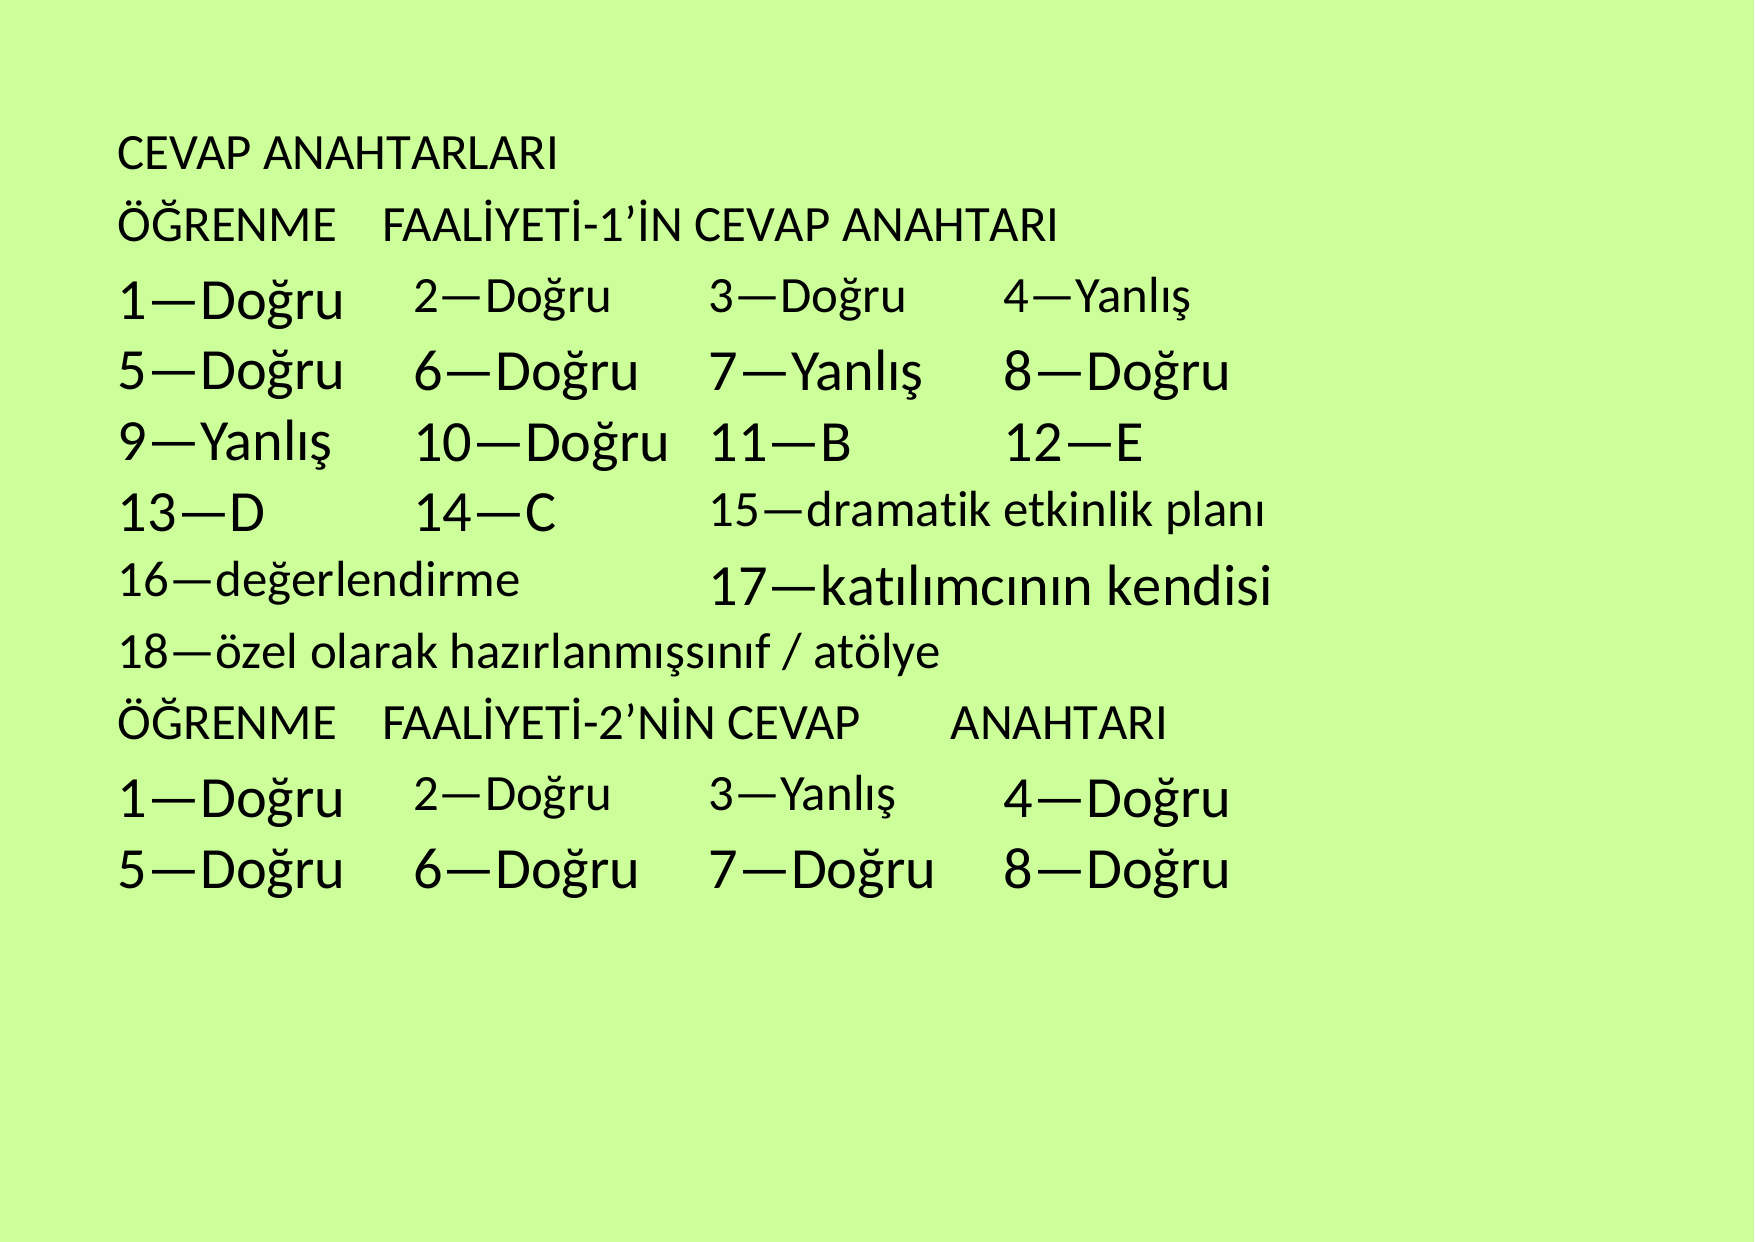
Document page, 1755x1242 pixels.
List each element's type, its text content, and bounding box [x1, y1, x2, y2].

text_box 16—değerlendirme [115, 554, 590, 618]
text_box ANAHTARI 4—Doğru 8—Doğru [948, 697, 1242, 903]
text_box 4—Yanlış 8—Doğru 12—E [1001, 269, 1242, 475]
text_box ÖĞRENME 1—Doğru 5—Doğru [115, 697, 381, 903]
text_box 18—özel olarak hazırlanmışsınıf / atölye [115, 625, 1073, 689]
text_box 15—dramatik etkinlik planı 17—katılımcının kendisi [706, 483, 1359, 618]
text_box 2—Doğru 6—Doğru [411, 768, 652, 903]
text_box FAALİYETİ-2’NİN CEVAP [380, 697, 948, 760]
text_box 2—Doğru 6—Doğru 10—Doğru 14—C [411, 269, 681, 547]
text_box FAALİYETİ-1’İN CEVAP ANAHTARI [380, 198, 1174, 262]
text_box CEVAP ANAHTARLARI [115, 127, 638, 190]
text_box 3—Doğru 7—Yanlış 11—B [706, 269, 947, 475]
text_box ÖĞRENME 1—Doğru 5—Doğru 9—Yanlış 13—D [115, 198, 381, 547]
text_box 3—Yanlış 7—Doğru [706, 768, 947, 903]
